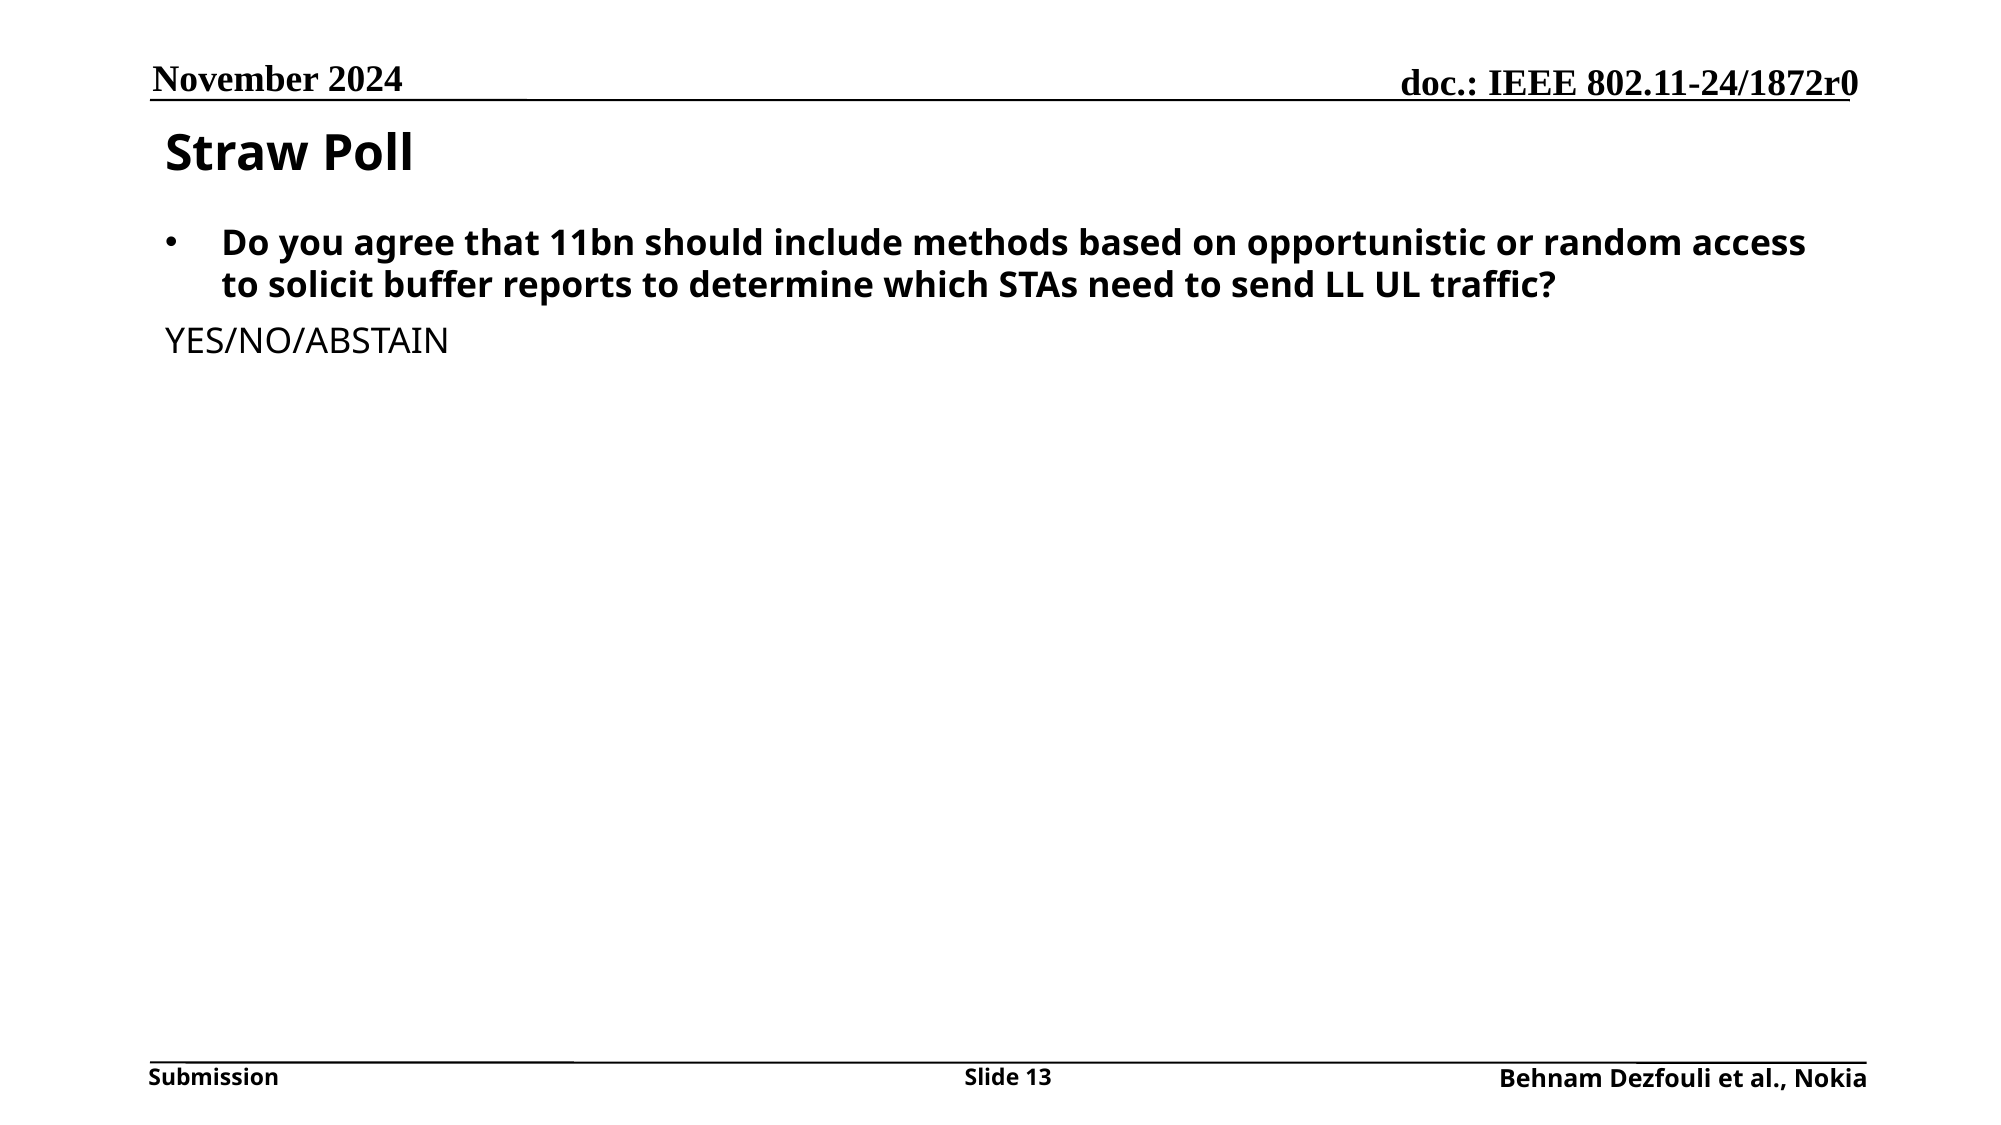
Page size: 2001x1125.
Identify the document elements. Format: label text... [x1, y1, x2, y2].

title Straw Poll [149, 112, 1850, 188]
list Do you agree that 11bn should include methods based on opportunistic or random access to solicit buffer reports to determine which STAs need to send LL UL traffic? YES/NO/ABSTAIN [149, 212, 1850, 1000]
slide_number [152, 54, 563, 100]
slide_number Slide 13 [950, 1061, 1067, 1123]
footer Behnam Dezfouli et al., Nokia [1171, 1061, 1869, 1093]
